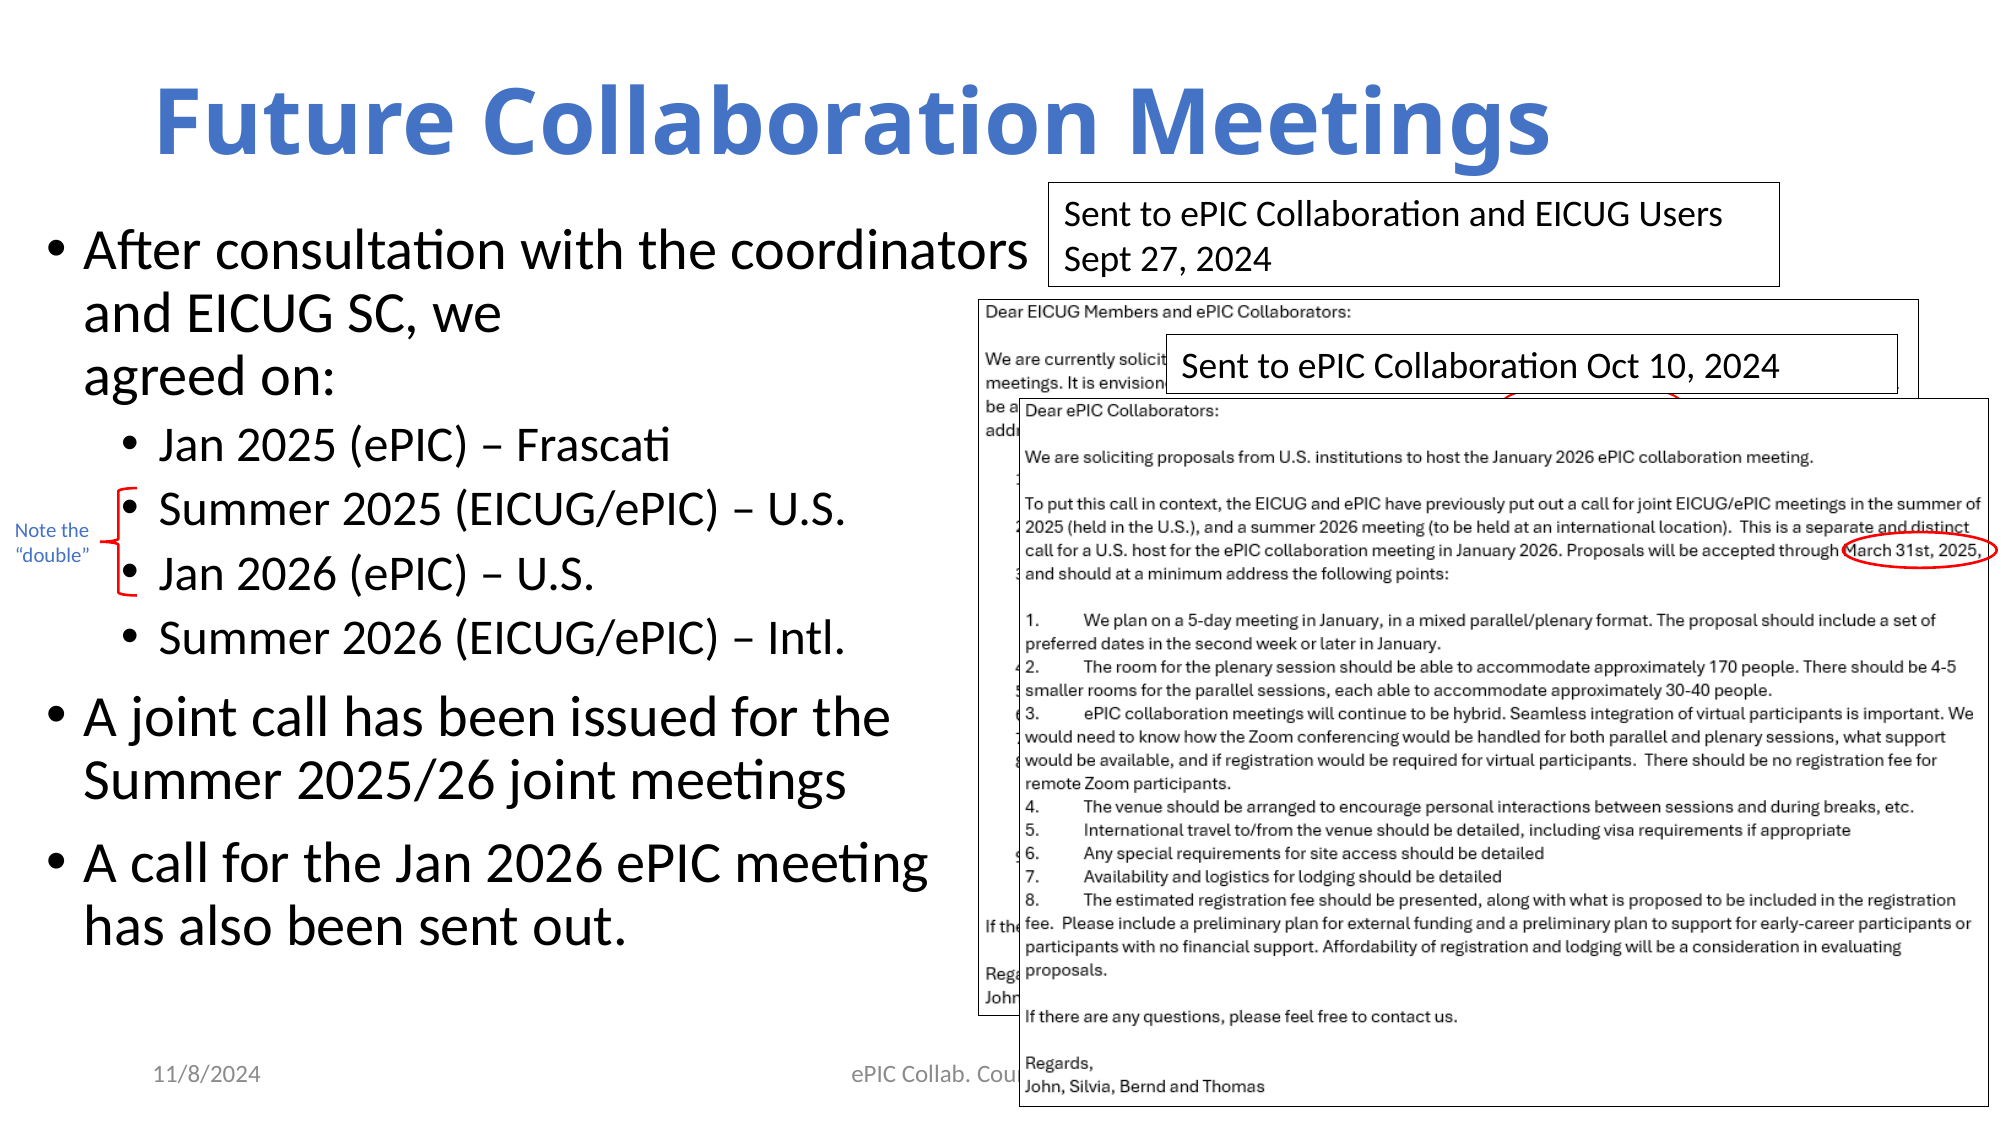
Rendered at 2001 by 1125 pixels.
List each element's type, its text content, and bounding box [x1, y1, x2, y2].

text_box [1019, 333, 1997, 1107]
text_box Note the “double” [0, 508, 188, 574]
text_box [978, 182, 1919, 1016]
footer ePIC Collab. Council Meeting [662, 1042, 1019, 1103]
list After consultation with the coordinators and EICUG SC, we agreed on: Jan 2025 (ePIC) – Frascati Summer 2025 (EICUG/ePIC) – U.S. Jan 2026 (ePIC) – U.S. Summer 2026 (EICUG/ePIC) – Intl. A joint call has been issued for the Summer 2025/26 joint meetings A call for the Jan 2026 ePIC meeting has also been sent out. [31, 211, 1019, 1066]
text_box [117, 574, 137, 596]
text_box [117, 487, 138, 508]
title Future Collaboration Meetings [137, 59, 1863, 190]
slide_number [137, 1042, 588, 1103]
